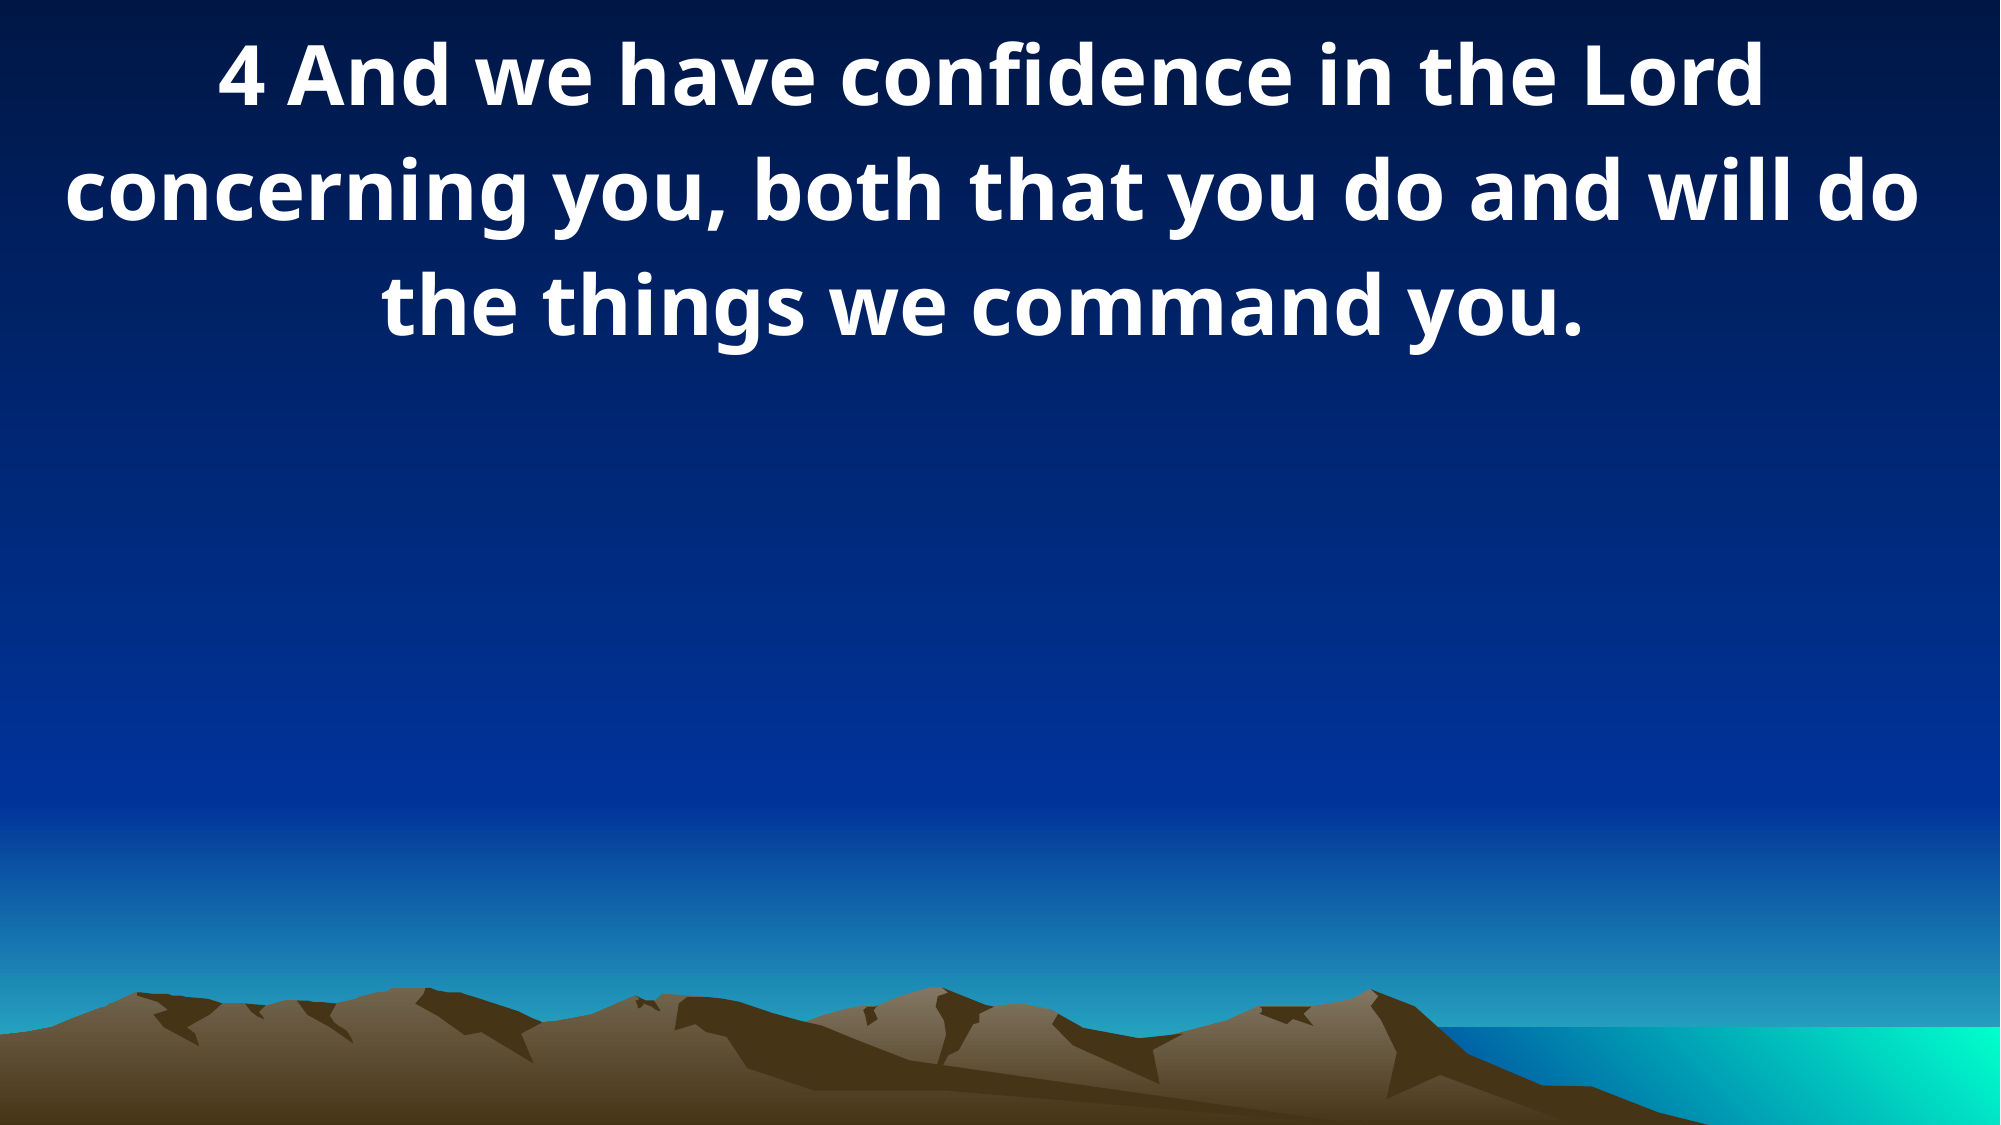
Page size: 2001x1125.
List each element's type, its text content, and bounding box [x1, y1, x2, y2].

text_box 4 And we have confidence in the Lord concerning you, both that you do and will do the things we command you. [0, 0, 1988, 1013]
